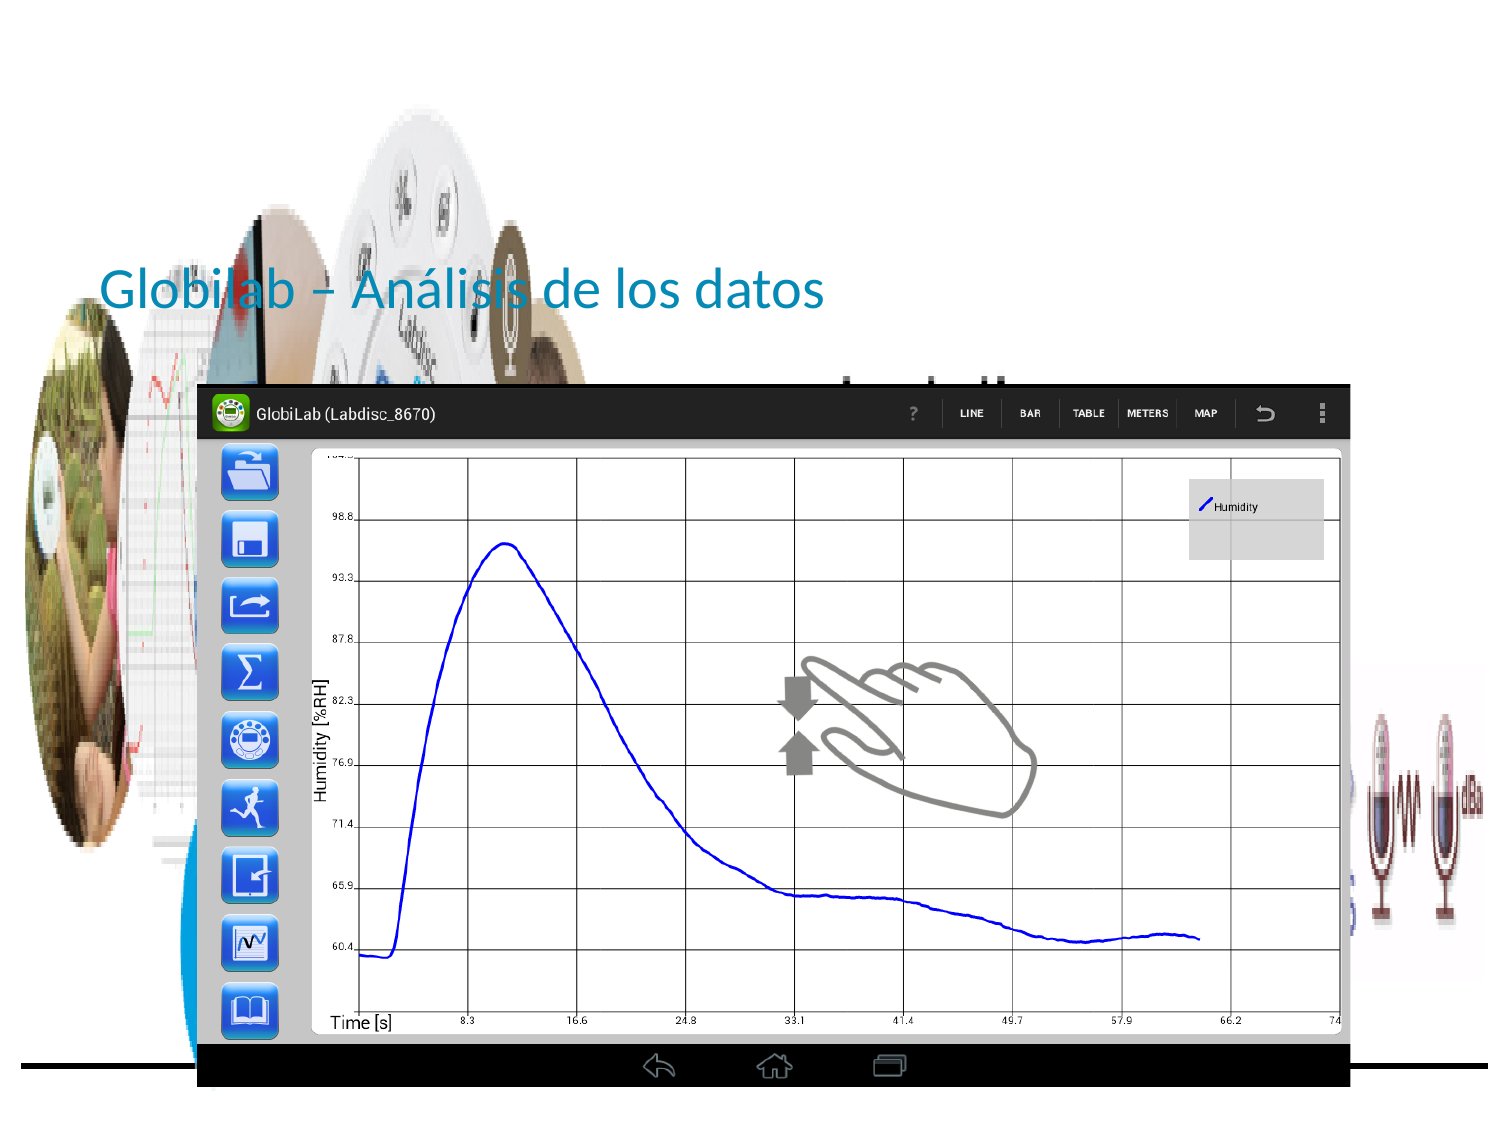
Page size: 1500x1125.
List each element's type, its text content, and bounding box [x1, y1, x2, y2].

picture [0, 0, 1500, 1125]
text_box Globilab – Análisis de los datos [84, 235, 1372, 335]
